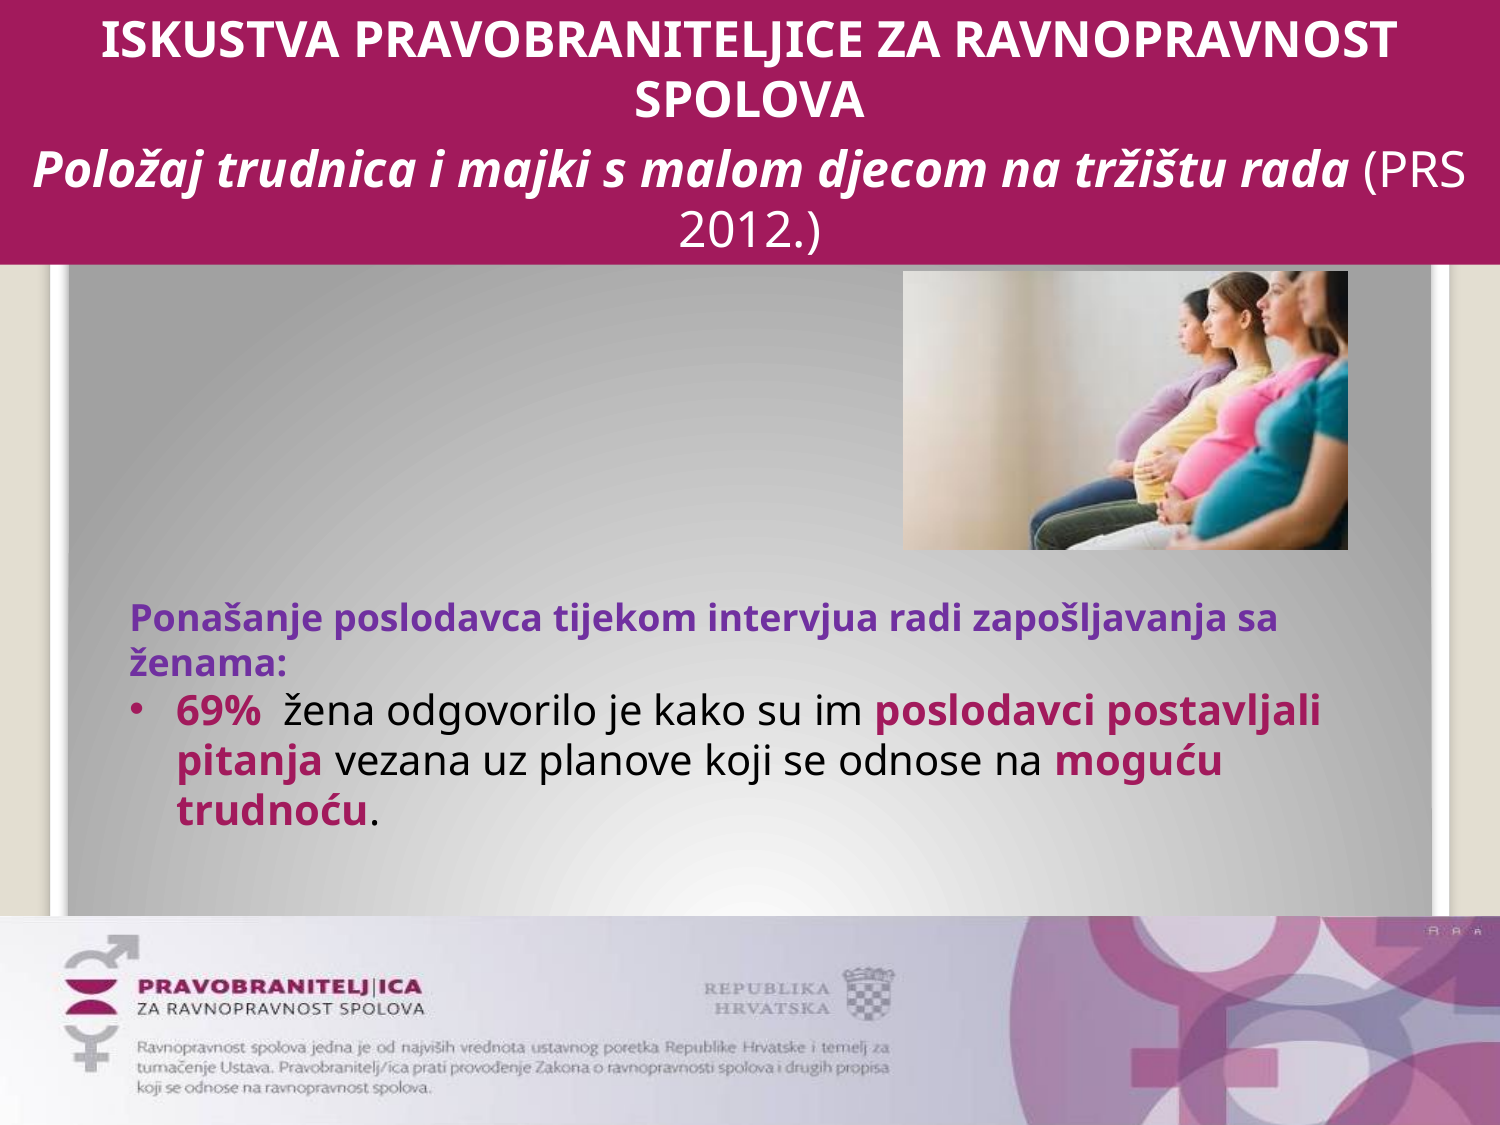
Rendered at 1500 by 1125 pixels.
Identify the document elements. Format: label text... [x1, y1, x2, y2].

text_box ISKUSTVA PRAVOBRANITELJICE ZA RAVNOPRAVNOST SPOLOVA Položaj trudnica i majki s malom djecom na tržištu rada (PRS 2012.) [0, 0, 1500, 265]
picture [0, 916, 1500, 1125]
picture [903, 270, 1348, 550]
text_box Ponašanje poslodavca tijekom intervjua radi zapošljavanja sa ženama: 69% žena odgovorilo je kako su im poslodavci postavljali pitanja vezana uz planove koji se odnose na moguću trudnoću. [114, 586, 1412, 841]
